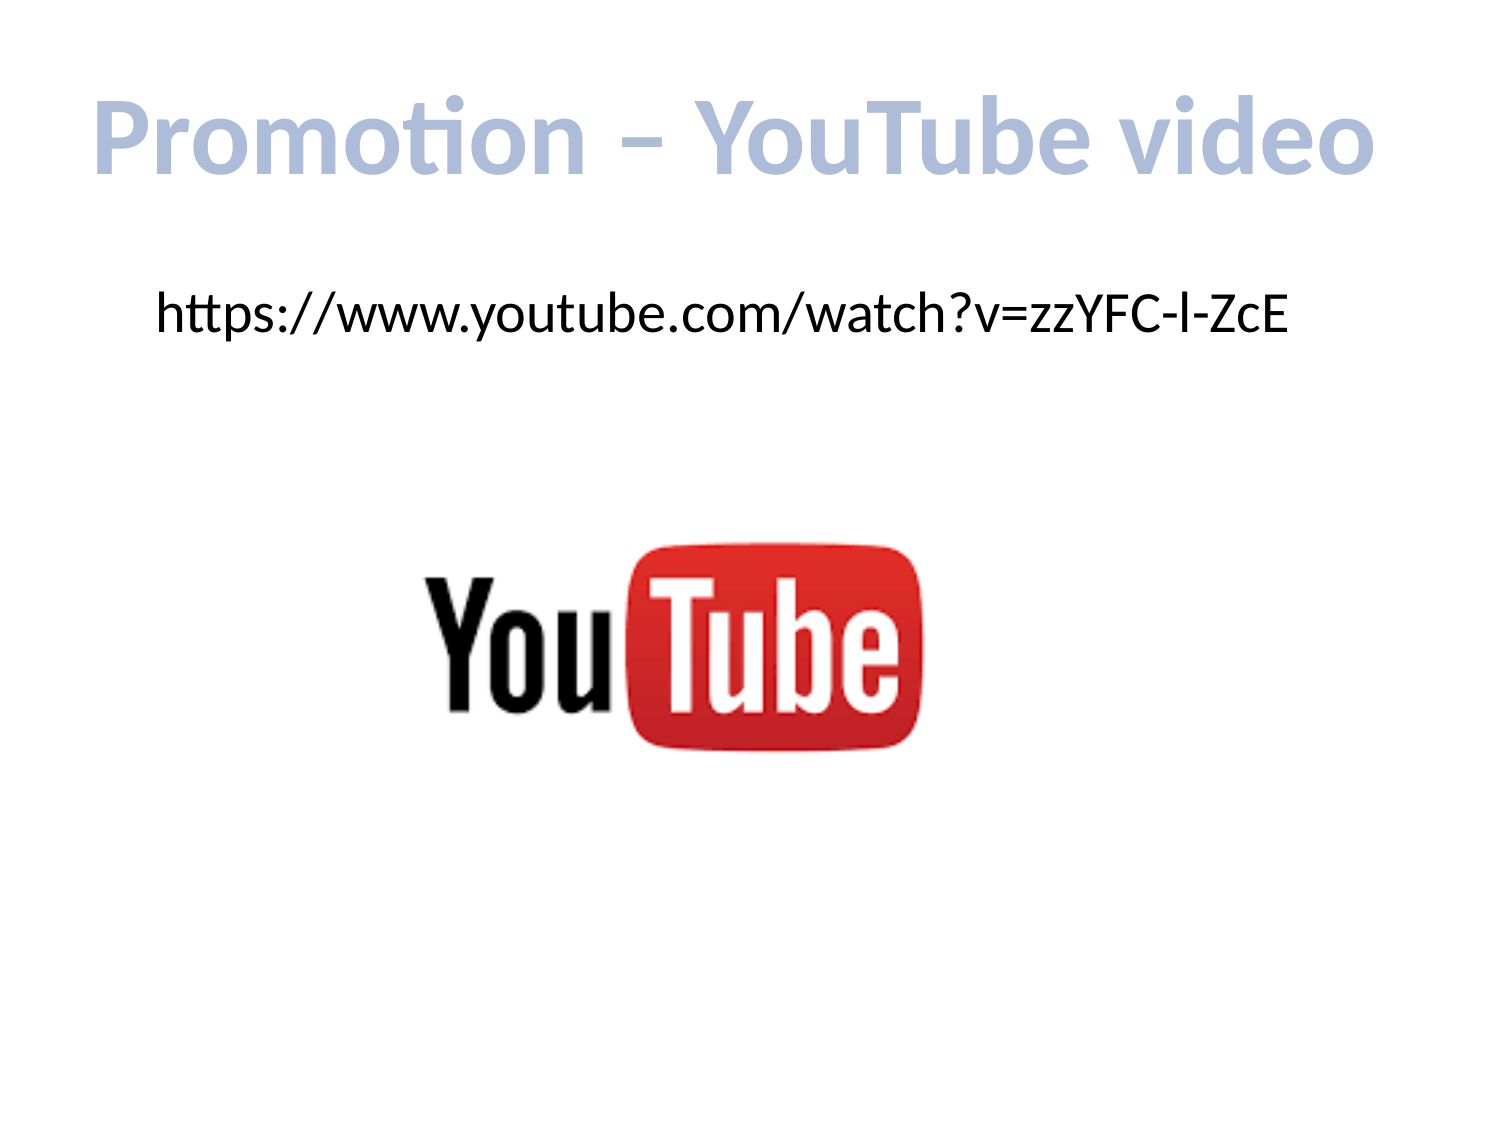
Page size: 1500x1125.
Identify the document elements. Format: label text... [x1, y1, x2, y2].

text_box https://www.youtube.com/watch?v=zzYFC-l-ZcE [140, 267, 1355, 352]
text_box Promotion – YouTube video [76, 54, 1419, 205]
picture [288, 408, 1059, 887]
